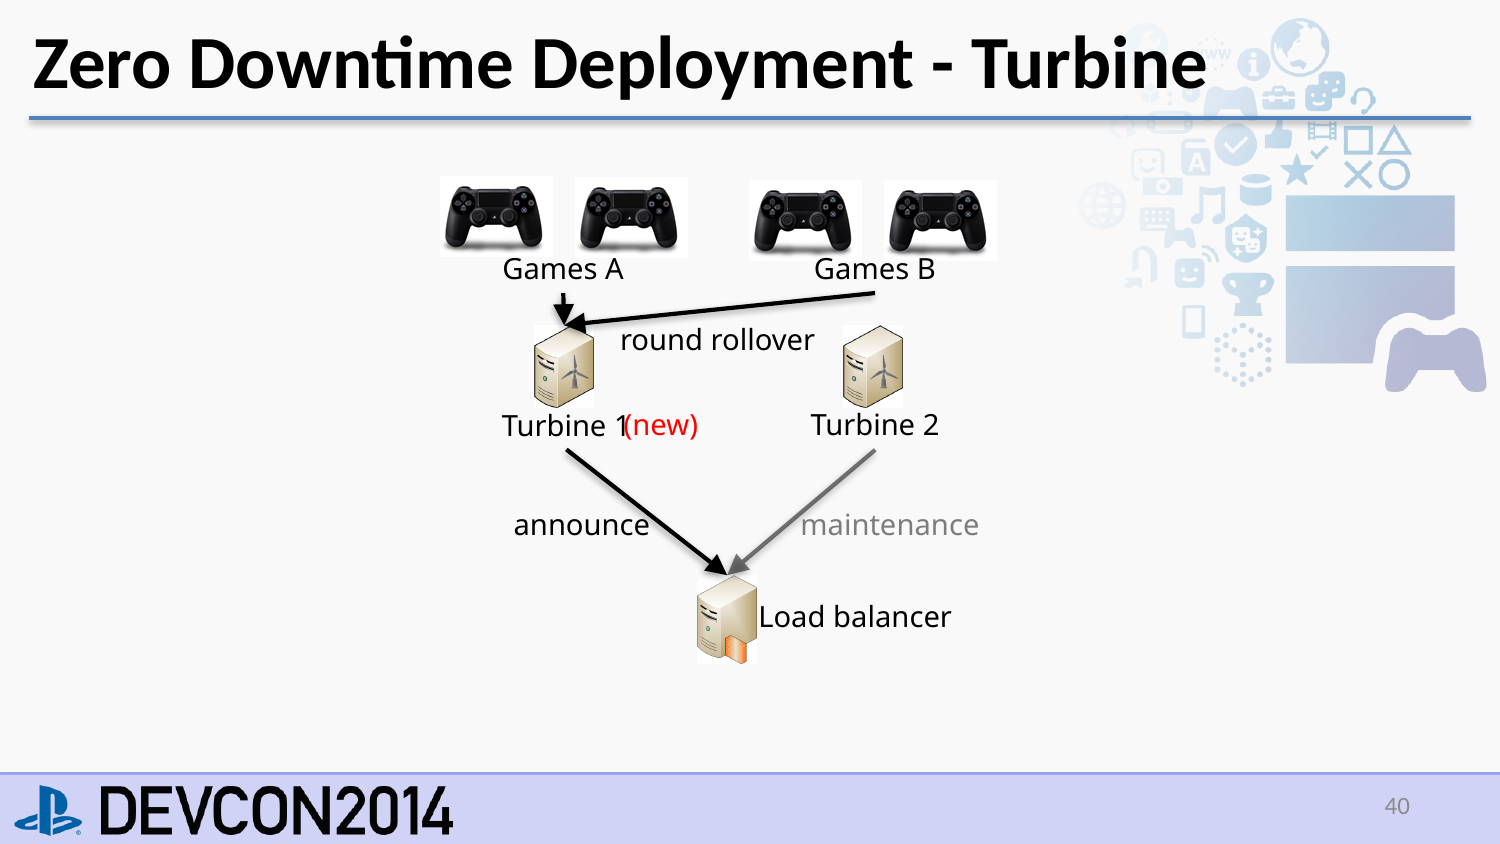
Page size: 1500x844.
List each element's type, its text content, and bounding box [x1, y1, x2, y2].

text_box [726, 449, 876, 576]
title Zero Downtime Deployment - Turbine [18, 3, 1482, 113]
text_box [801, 325, 949, 451]
text_box announce [498, 498, 561, 549]
slide_number 40 [1074, 782, 1425, 827]
text_box maintenance [880, 498, 995, 549]
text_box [440, 176, 688, 294]
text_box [493, 324, 640, 451]
text_box round rollover [644, 335, 796, 364]
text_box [697, 574, 958, 664]
text_box (new) [644, 399, 714, 448]
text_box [563, 293, 876, 326]
picture [0, 0, 1500, 844]
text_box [566, 449, 725, 576]
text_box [749, 179, 997, 294]
